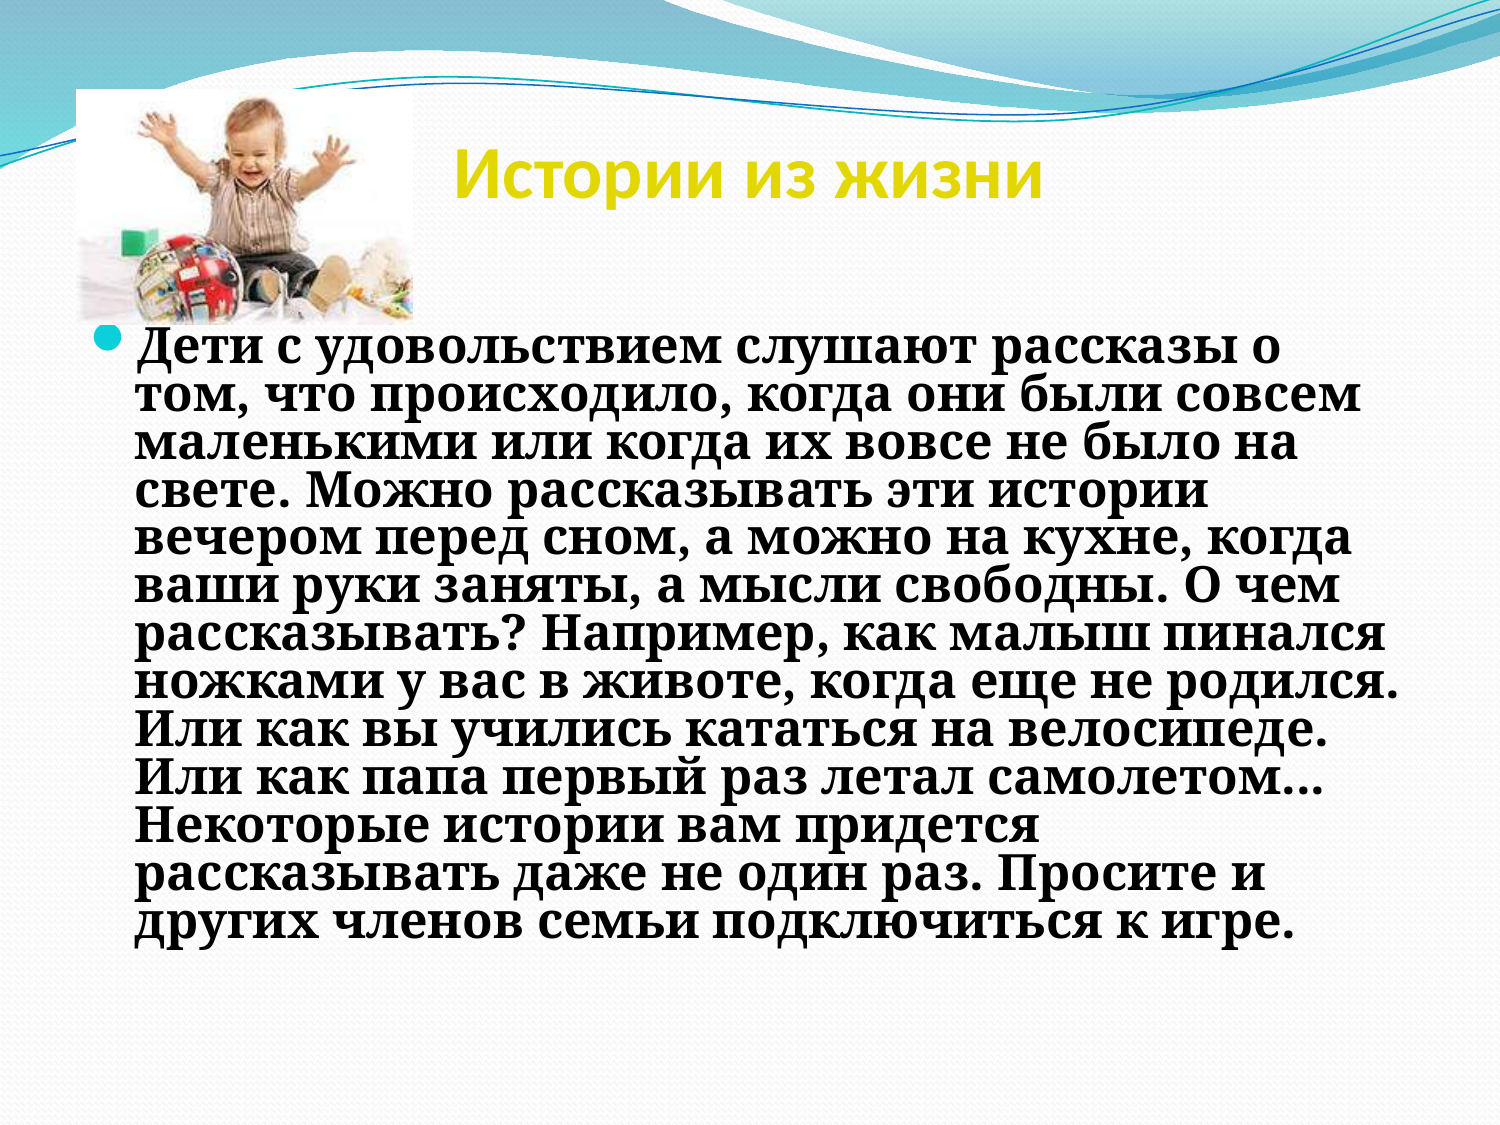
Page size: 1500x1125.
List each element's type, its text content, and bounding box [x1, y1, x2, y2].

picture [76, 89, 413, 325]
list Дети с удовольствием слушают рассказы о том, что происходило, когда они были совсем маленькими или когда их вовсе не было на свете. Можно рассказывать эти истории вечером перед сном, а можно на кухне, когда ваши руки заняты, а мысли свободны. О чем рассказывать? Например, как малыш пинался ножками у вас в животе, когда еще не родился. Или как вы учились кататься на велосипеде. Или как папа первый раз летал самолетом... Некоторые истории вам придется рассказывать даже не один раз. Просите и других членов семьи подключиться к игре. [75, 317, 1425, 1038]
title Истории из жизни [419, 115, 1425, 303]
